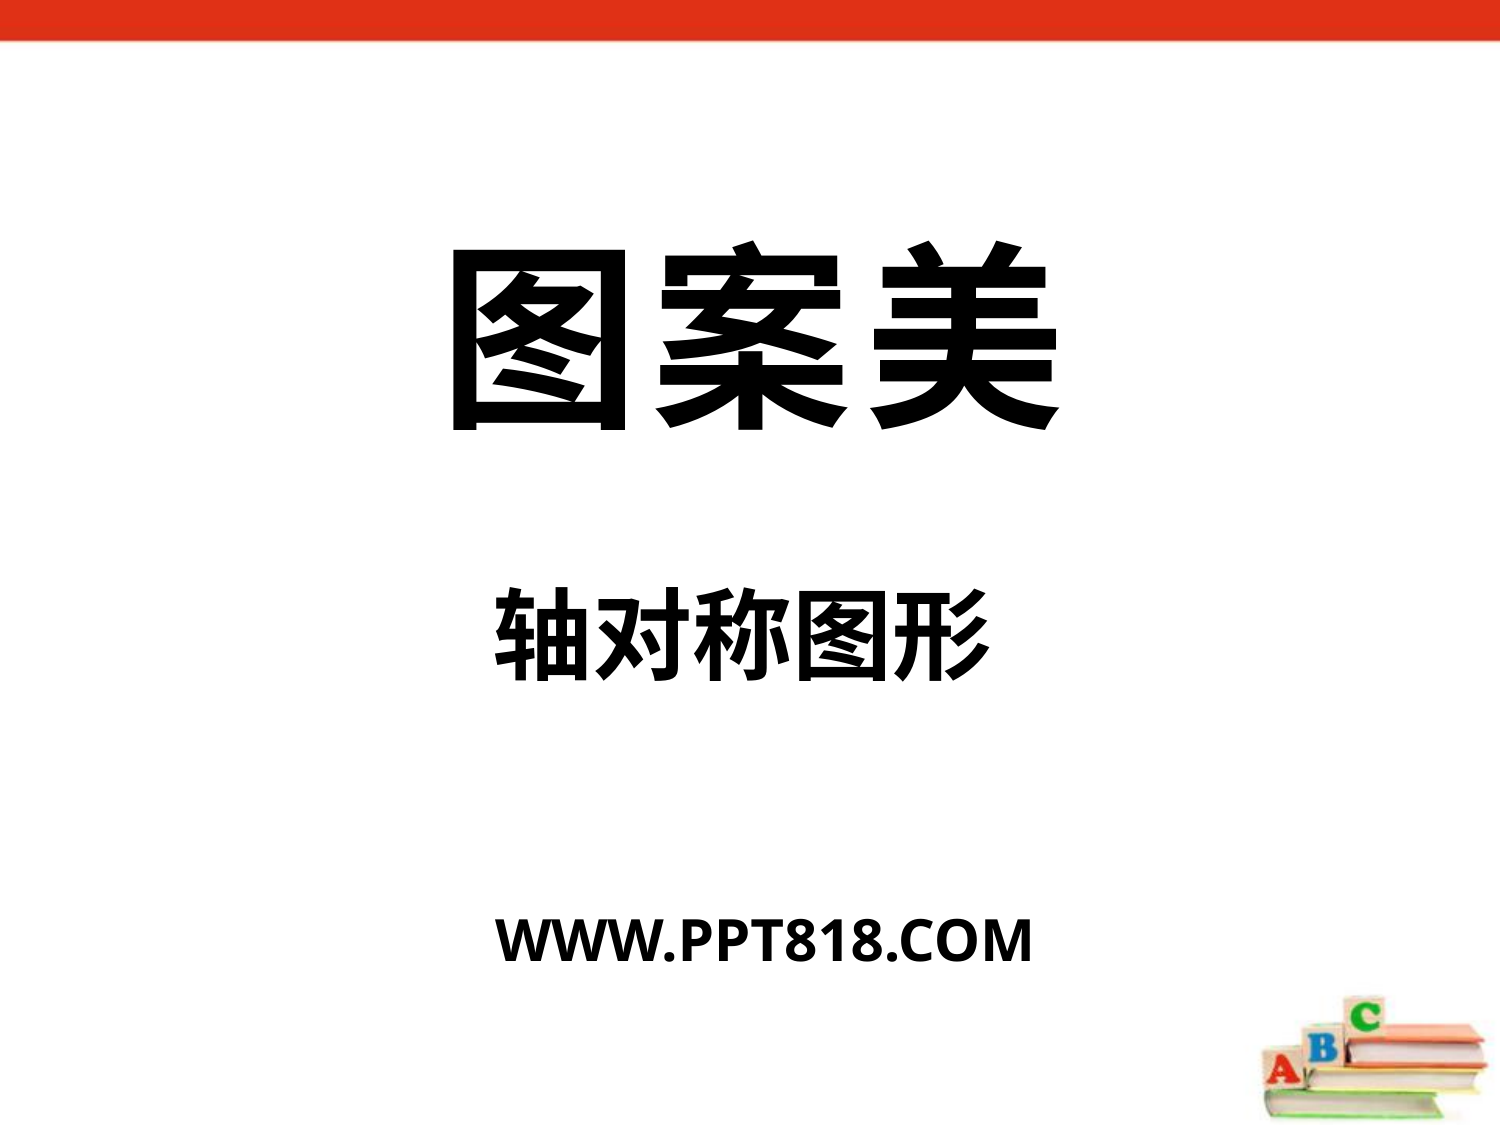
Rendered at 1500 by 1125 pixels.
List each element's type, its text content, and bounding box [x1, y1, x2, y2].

text_box 轴对称图形 [127, 511, 1403, 753]
text_box 图案美 [424, 204, 1080, 460]
text_box WWW.PPT818.COM [423, 888, 1106, 981]
picture [0, 0, 1500, 1125]
